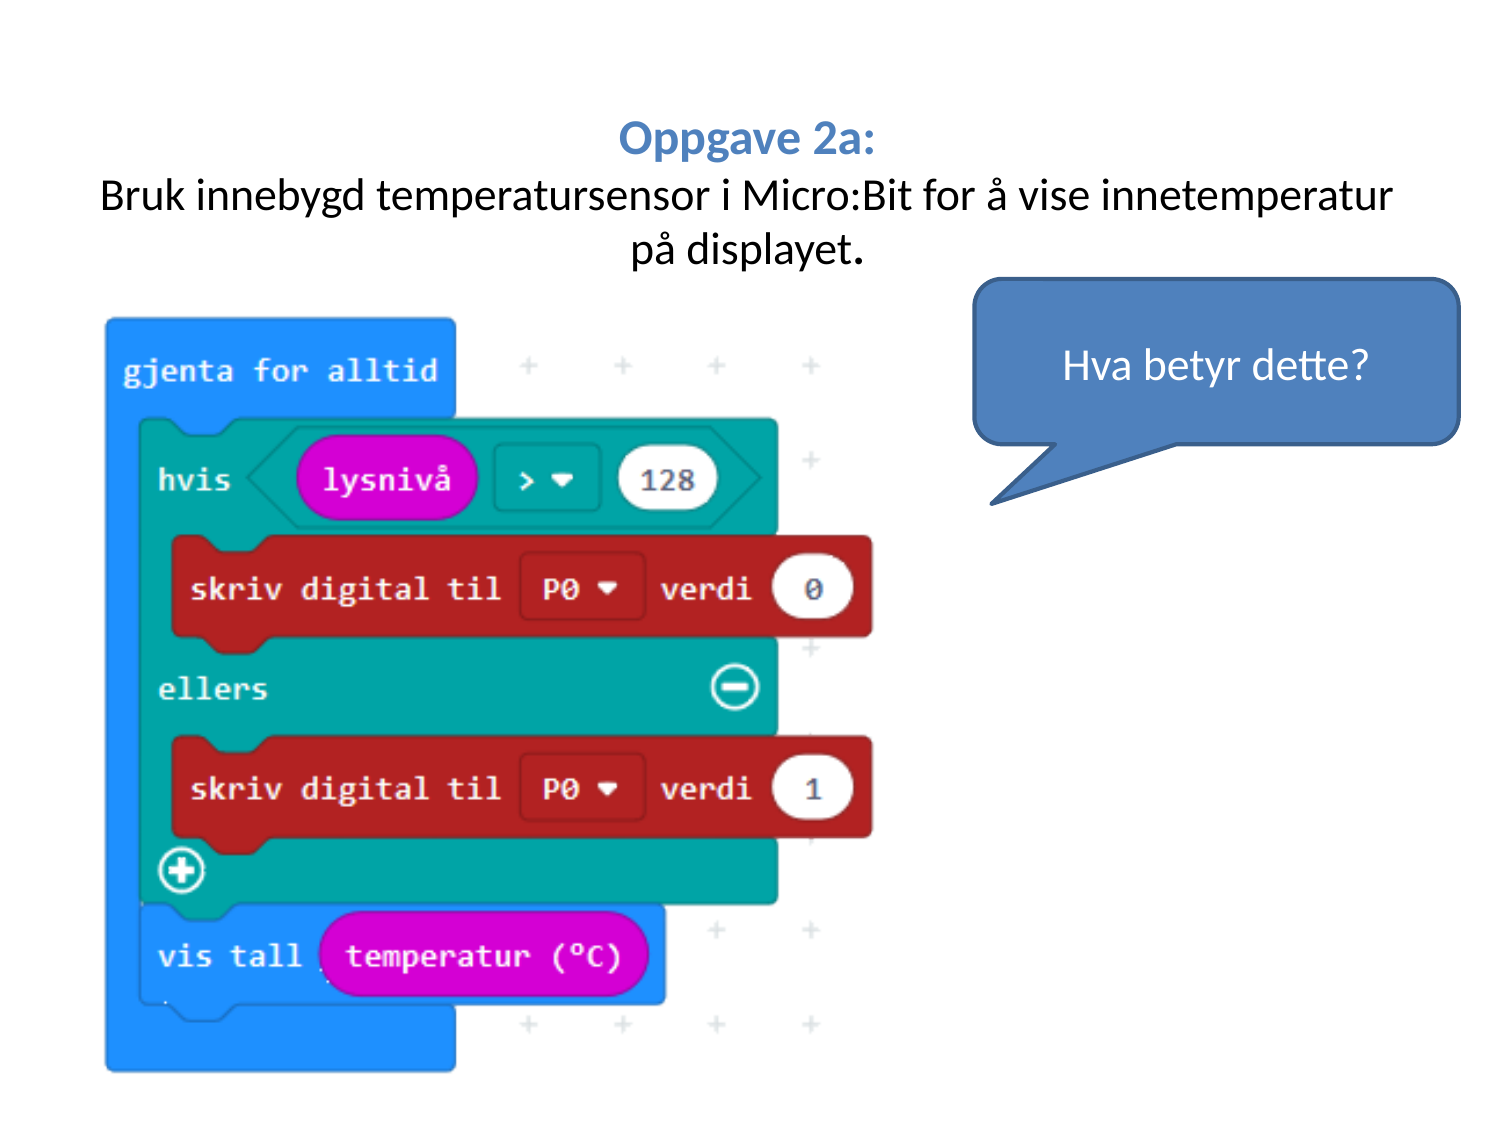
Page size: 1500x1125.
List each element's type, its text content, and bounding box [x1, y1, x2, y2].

text_box Hva betyr dette? [972, 276, 1461, 506]
picture [100, 310, 877, 1088]
title Oppgave 2a: Bruk innebygd temperatursensor i Micro:Bit for å vise innetemperatur på displayet. [72, 125, 1423, 313]
